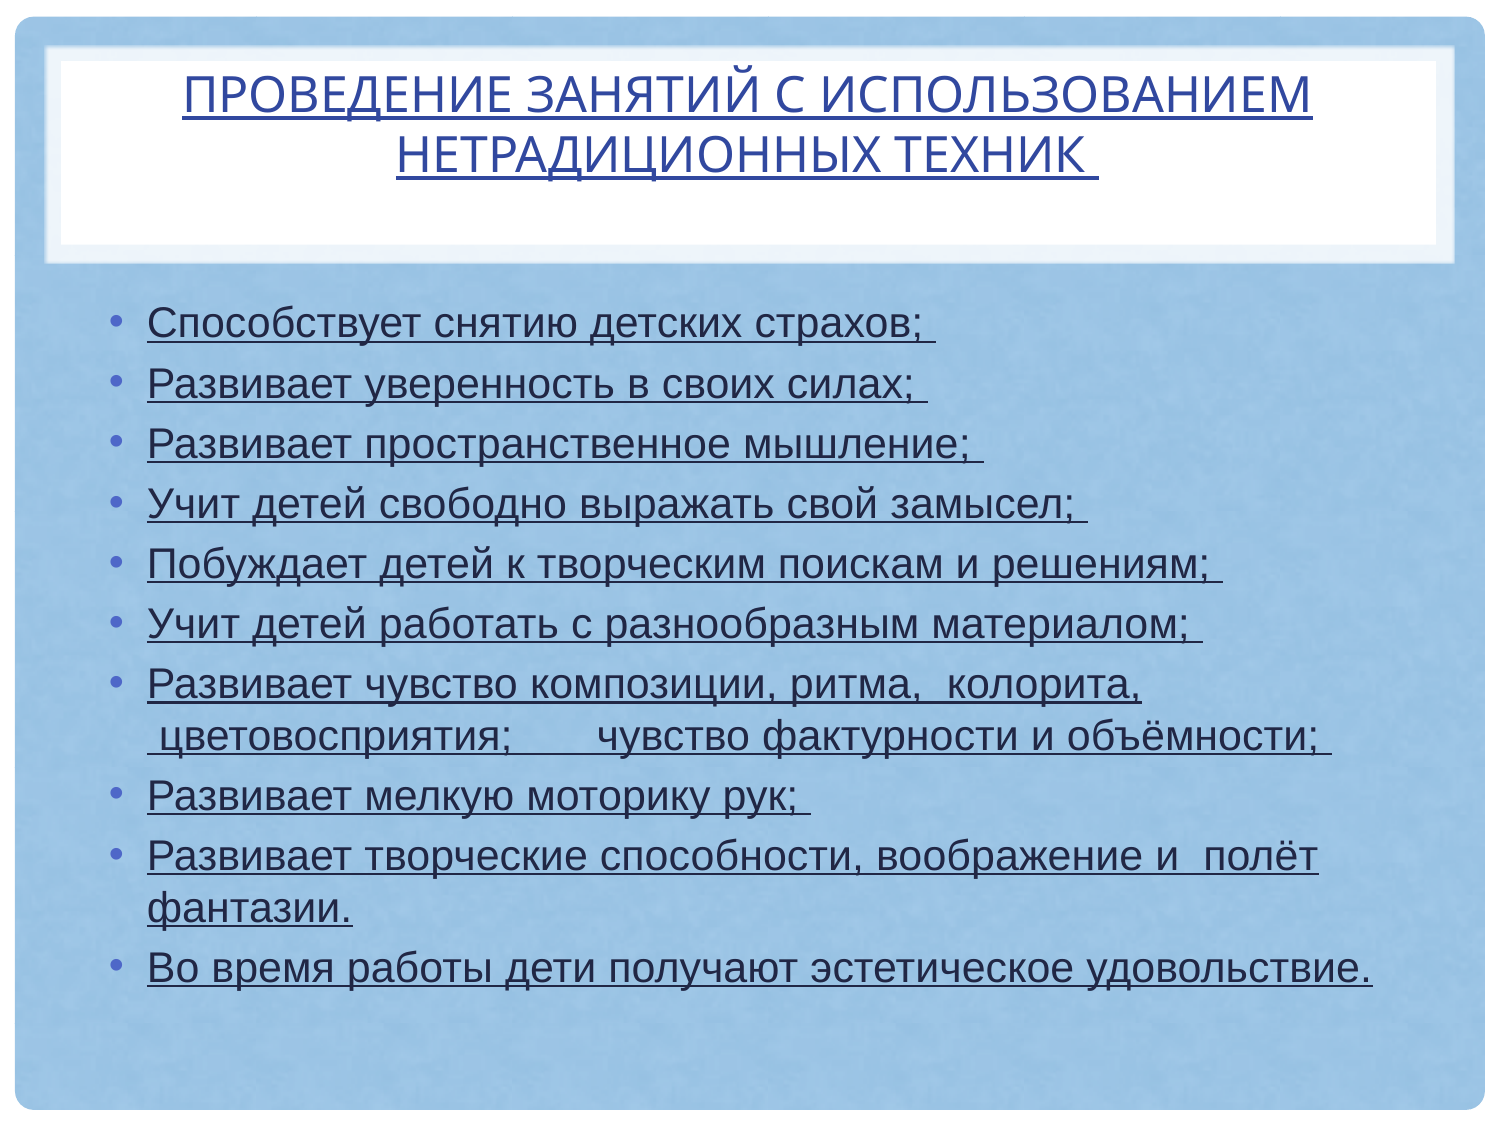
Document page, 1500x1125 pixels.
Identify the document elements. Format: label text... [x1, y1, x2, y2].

list Способствует снятию детских страхов; Развивает уверенность в своих силах; Развивает пространственное мышление; Учит детей свободно выражать свой замысел; Побуждает детей к творческим поискам и решениям; Учит детей работать с разнообразным материалом; Развивает чувство композиции, ритма, колорита, цветовосприятия; чувство фактурности и объёмности; Развивает мелкую моторику рук; Развивает творческие способности, воображение и полёт фантазии. Во время работы дети получают эстетическое удовольствие. [75, 287, 1425, 1005]
title Проведение занятий с использованием нетрадиционных техник [69, 66, 1425, 238]
